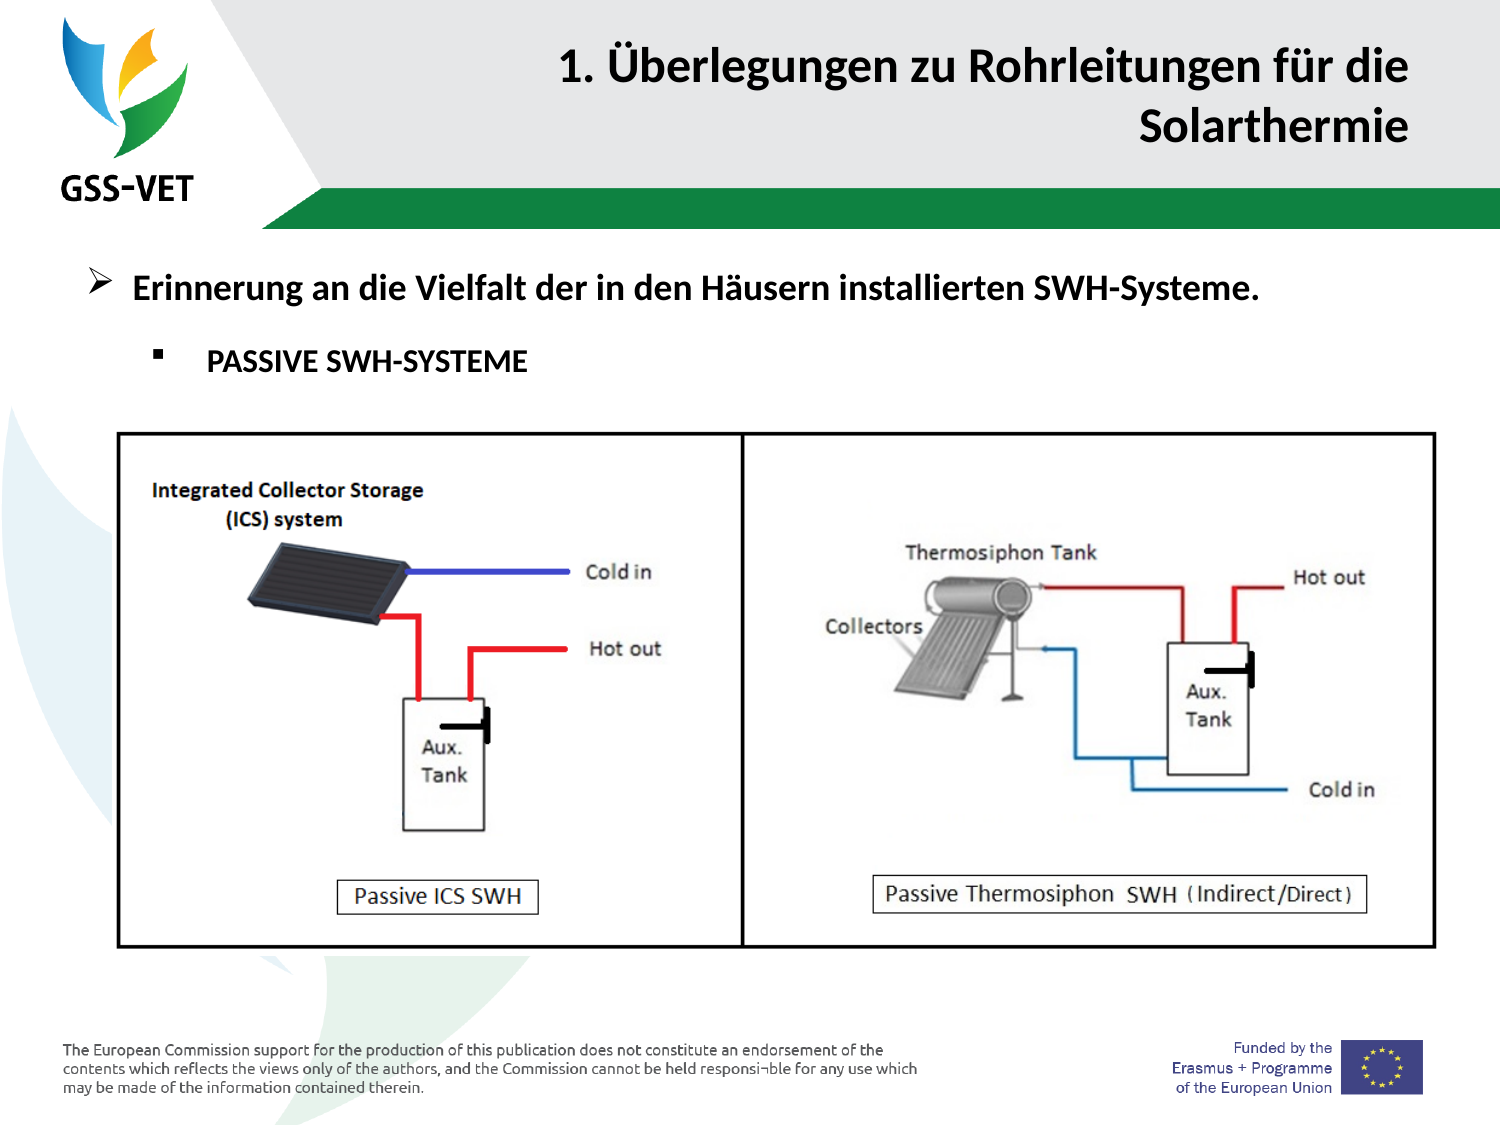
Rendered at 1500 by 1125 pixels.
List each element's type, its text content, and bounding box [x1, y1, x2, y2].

picture [0, 0, 1500, 1125]
title 1. Überlegungen zu Rohrleitungen für die Solarthermie [324, 0, 1425, 185]
text_box PASSIVE SWH-SYSTEME [135, 331, 550, 386]
text_box Erinnerung an die Vielfalt der in den Häusern installierten SWH-Systeme. [71, 255, 1306, 316]
